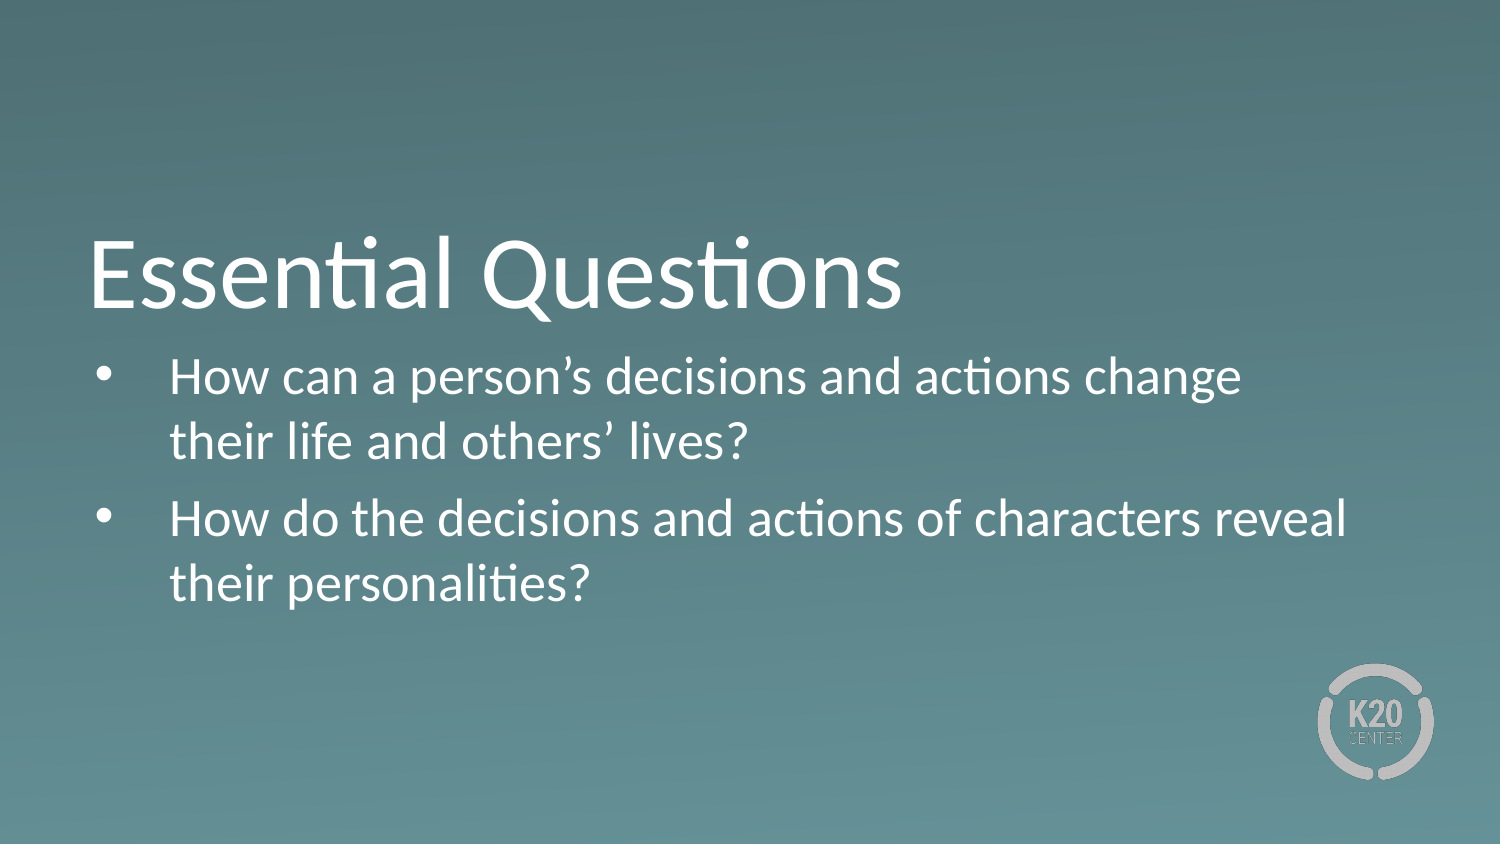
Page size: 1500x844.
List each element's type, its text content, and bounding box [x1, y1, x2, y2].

title Essential Questions [86, 161, 1362, 330]
list How can a person’s decisions and actions change their life and others’ lives? How do the decisions and actions of characters reveal their personalities? [86, 332, 1362, 682]
picture [1300, 646, 1451, 797]
